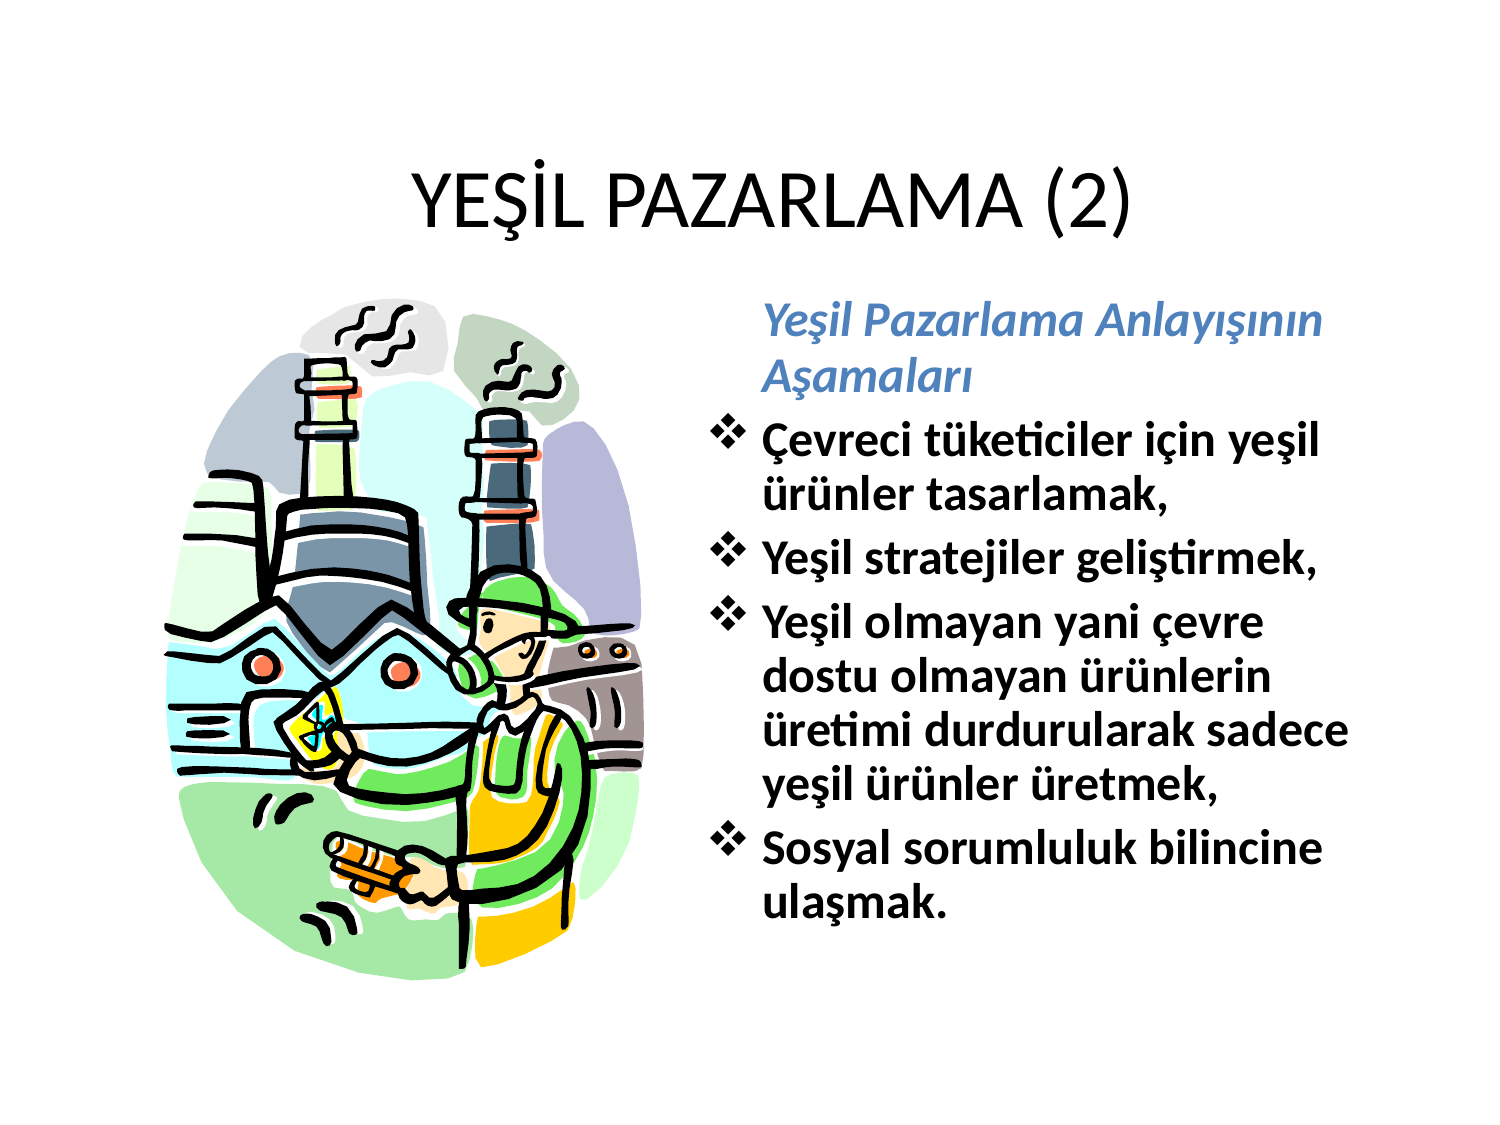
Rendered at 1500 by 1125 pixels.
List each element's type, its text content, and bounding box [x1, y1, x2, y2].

title YEŞİL PAZARLAMA (2) [112, 99, 1436, 288]
picture [159, 290, 652, 989]
list Yeşil Pazarlama Anlayışının Aşamaları Çevreci tüketiciler için yeşil ürünler tasarlamak, Yeşil stratejiler geliştirmek, Yeşil olmayan yani çevre dostu olmayan ürünlerin üretimi durdurularak sadece yeşil ürünler üretmek, Sosyal sorumluluk bilincine ulaşmak. [690, 278, 1376, 1035]
